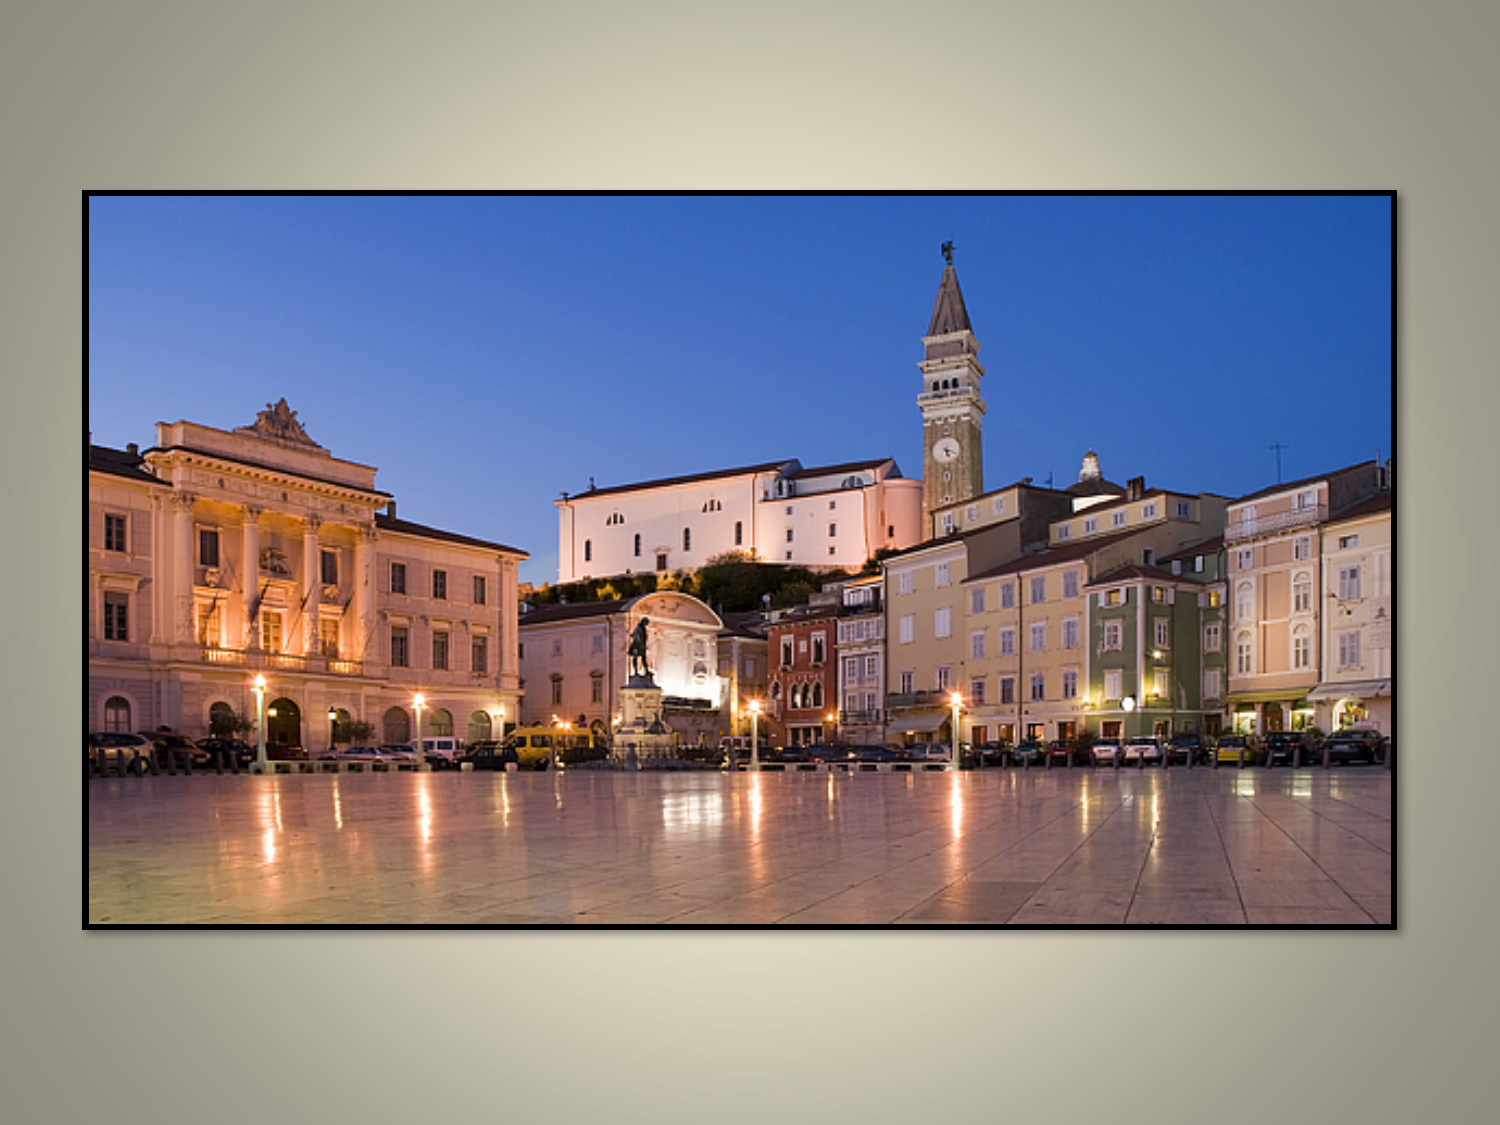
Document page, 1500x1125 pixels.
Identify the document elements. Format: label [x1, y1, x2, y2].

list [88, 196, 1392, 924]
picture [0, 0, 1500, 1125]
